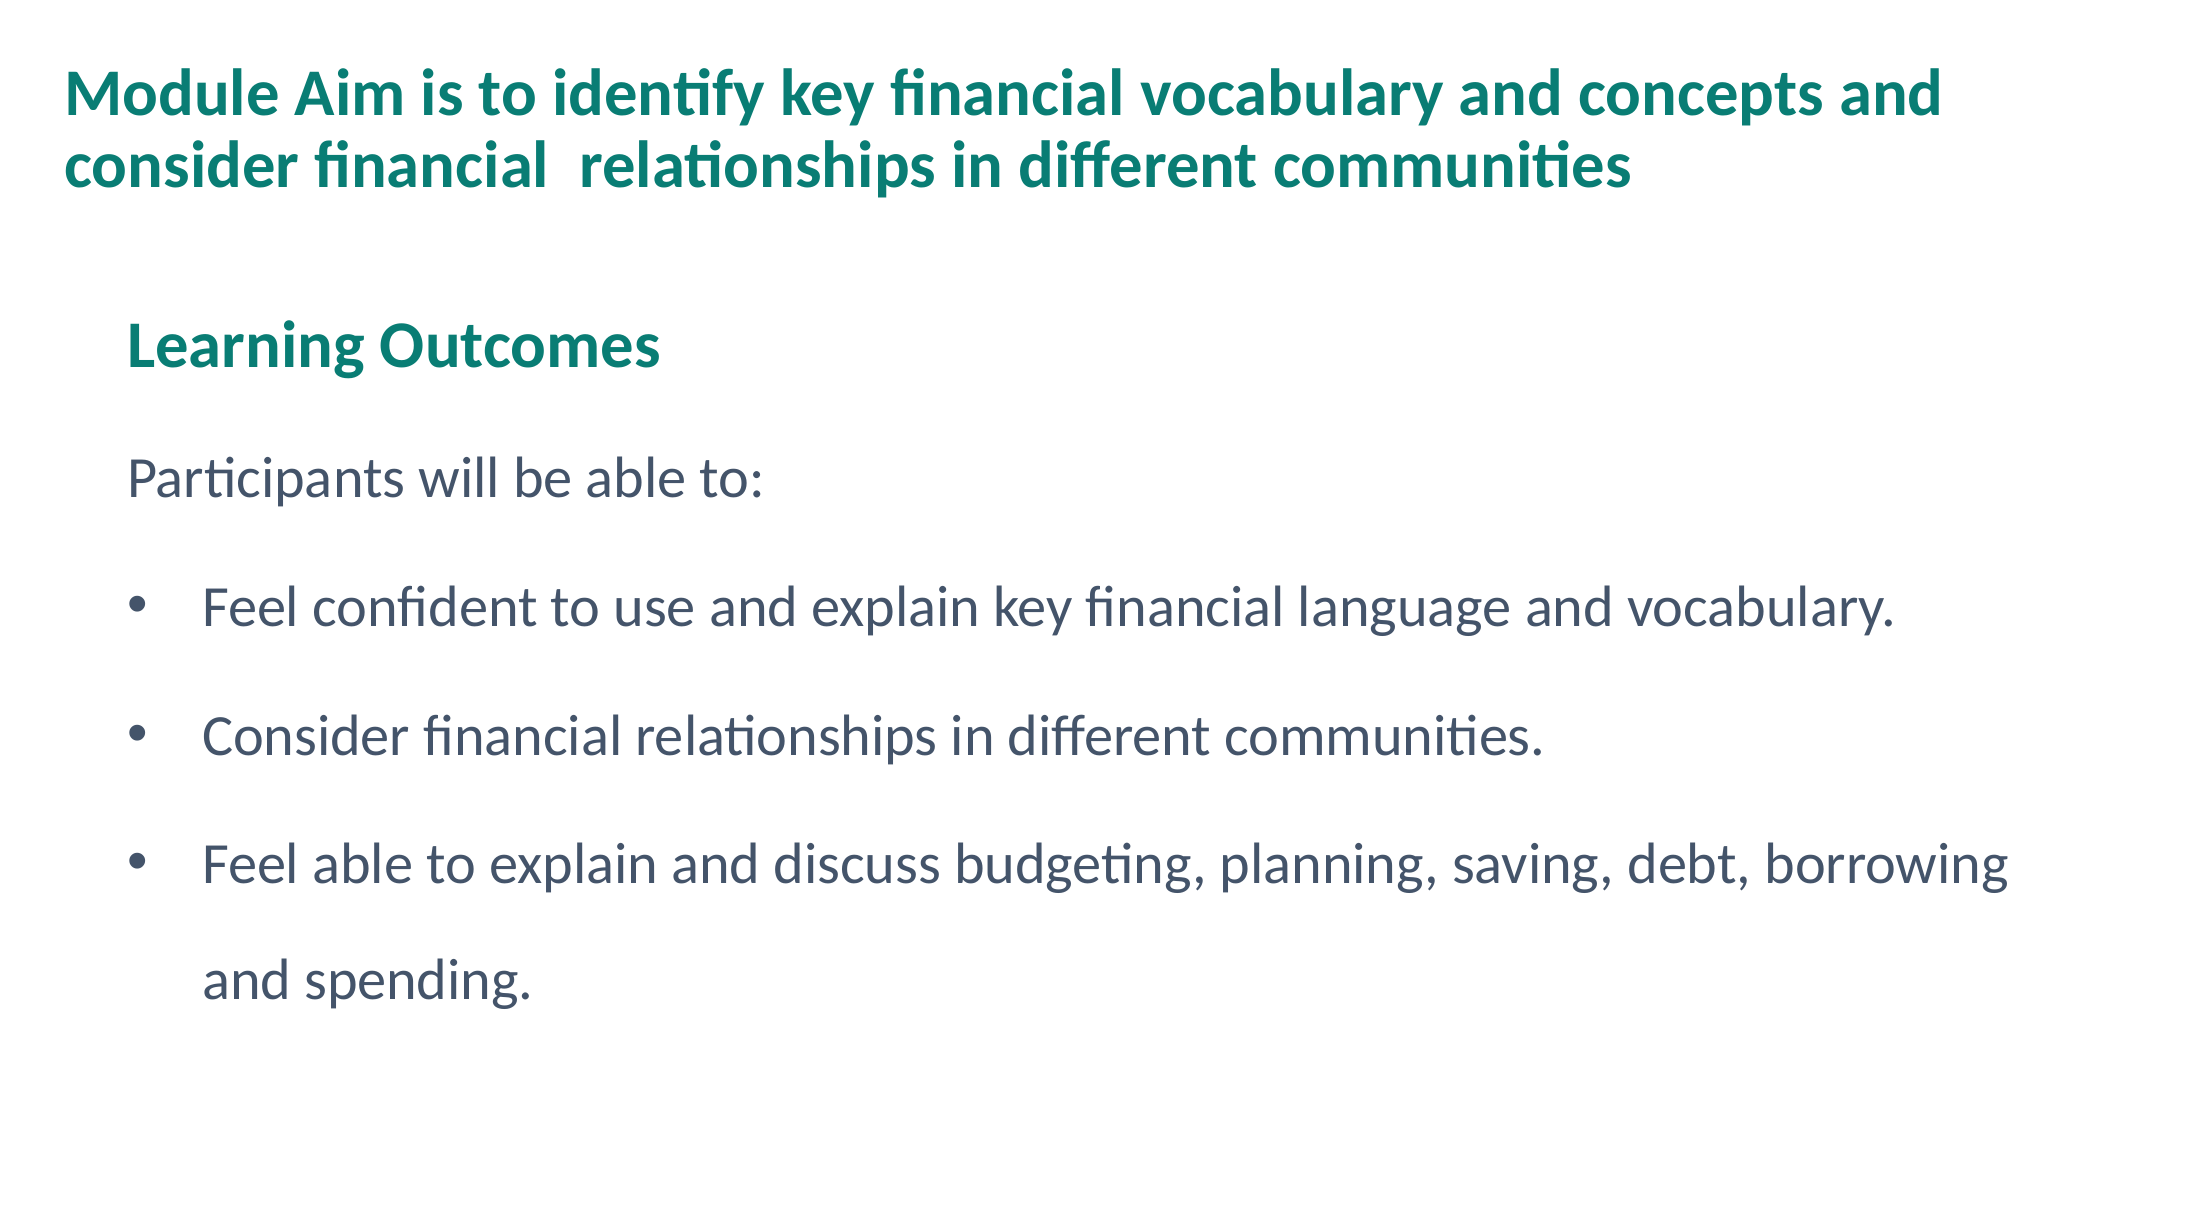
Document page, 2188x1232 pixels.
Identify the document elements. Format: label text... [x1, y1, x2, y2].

list Learning Outcomes Participants will be able to: Feel confident to use and explain key financial language and vocabulary. Consider financial relationships in different communities. Feel able to explain and discuss budgeting, planning, saving, debt, borrowing and spending. [82, 240, 2105, 1150]
title Module Aim is to identify key financial vocabulary and concepts and consider financial relationships in different communities [56, 70, 2106, 189]
